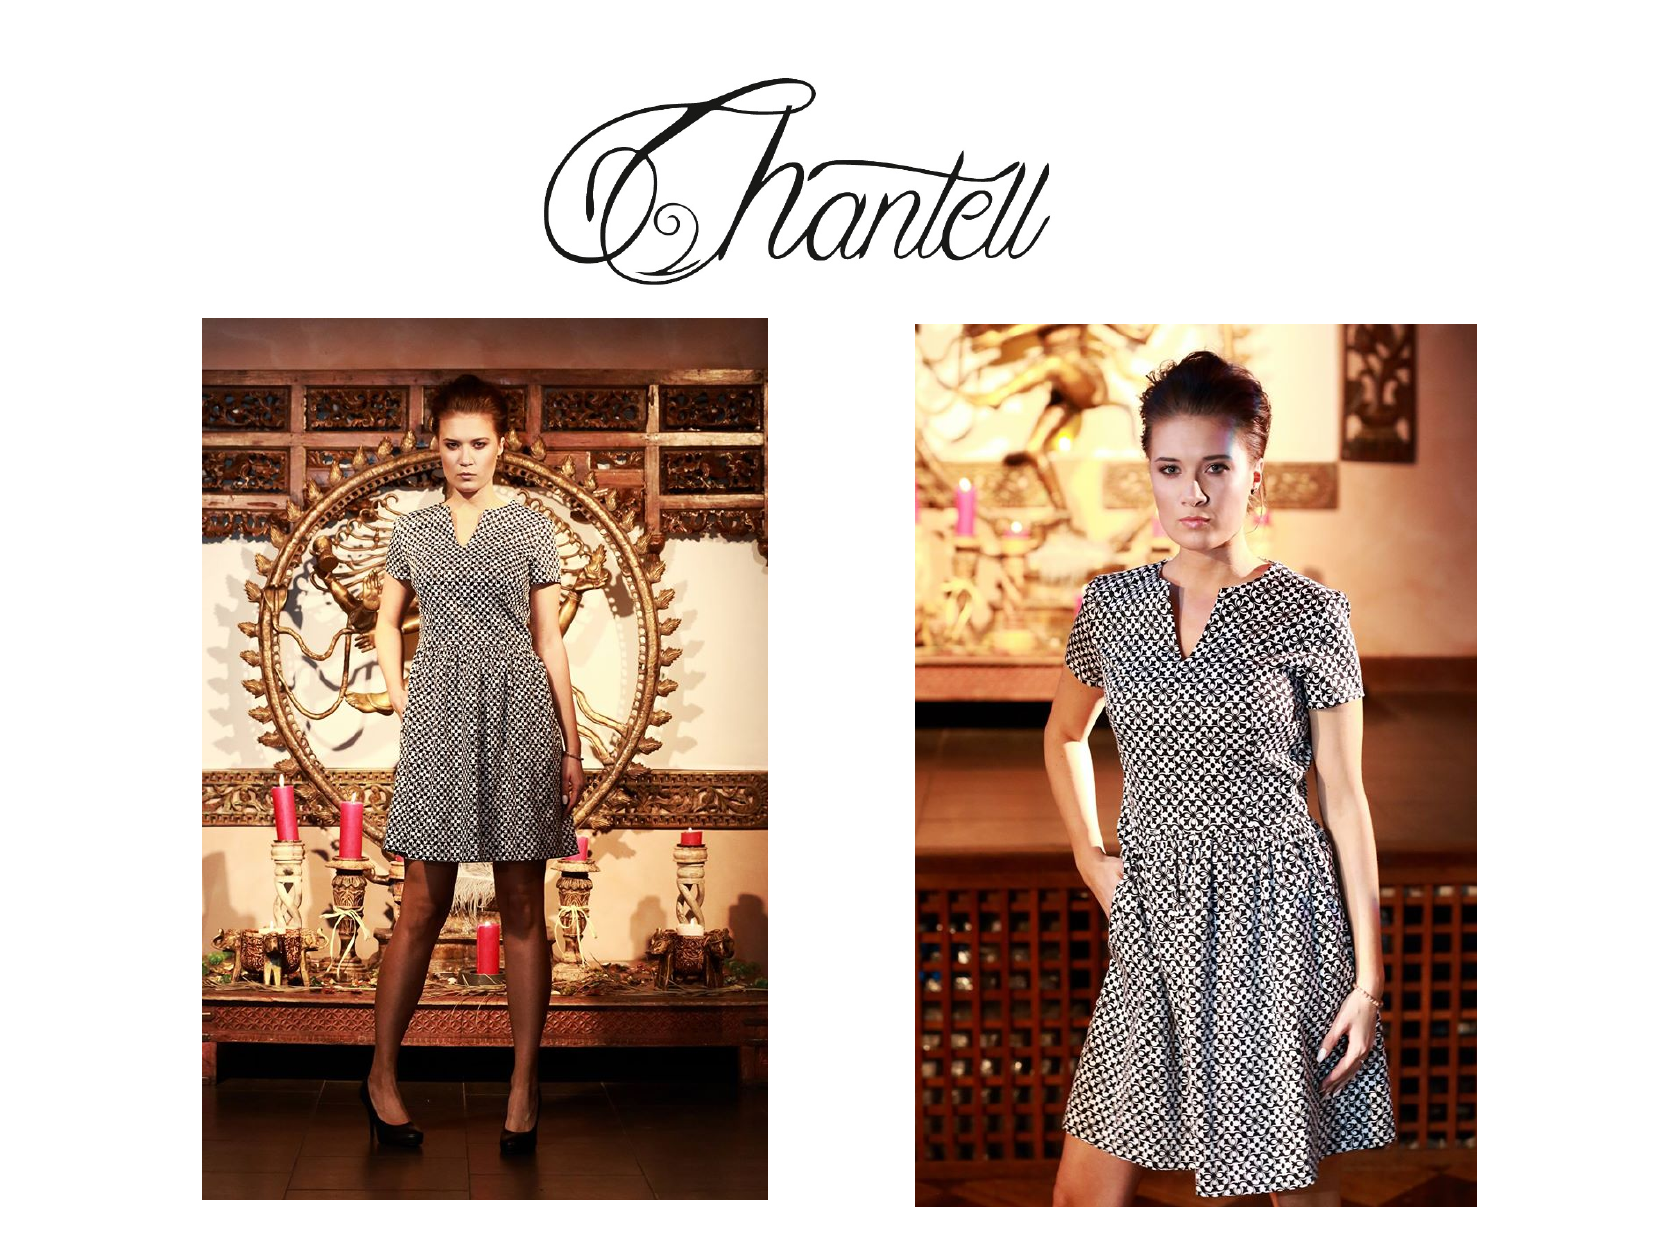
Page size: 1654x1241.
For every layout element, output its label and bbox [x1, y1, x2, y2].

picture [202, 318, 768, 1200]
picture [533, 53, 1064, 306]
picture [915, 324, 1477, 1207]
